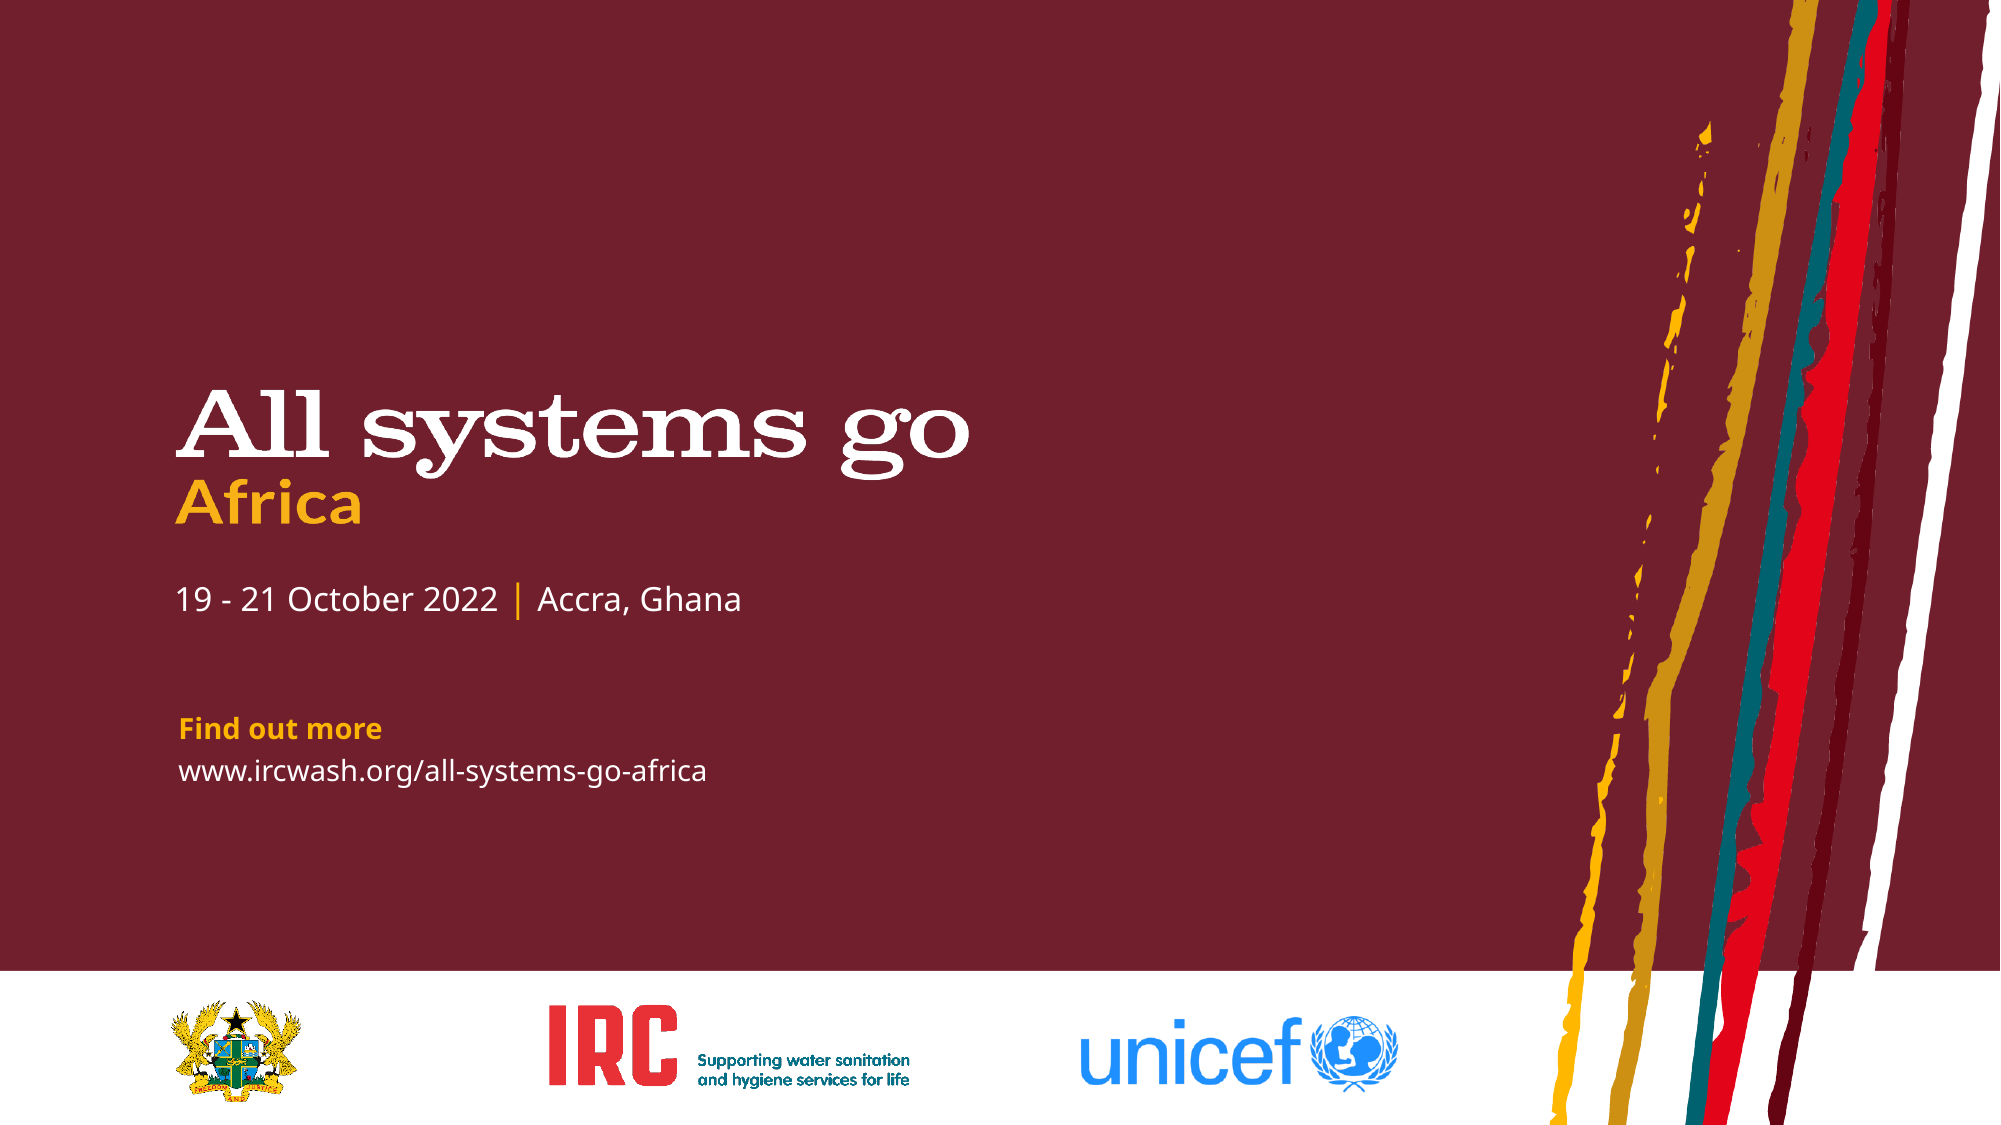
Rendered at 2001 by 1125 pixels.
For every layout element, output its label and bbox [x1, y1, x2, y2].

picture [531, 991, 927, 1102]
picture [171, 1000, 301, 1102]
picture [1078, 1016, 1400, 1093]
picture [174, 388, 969, 524]
picture [1463, 0, 2001, 1125]
